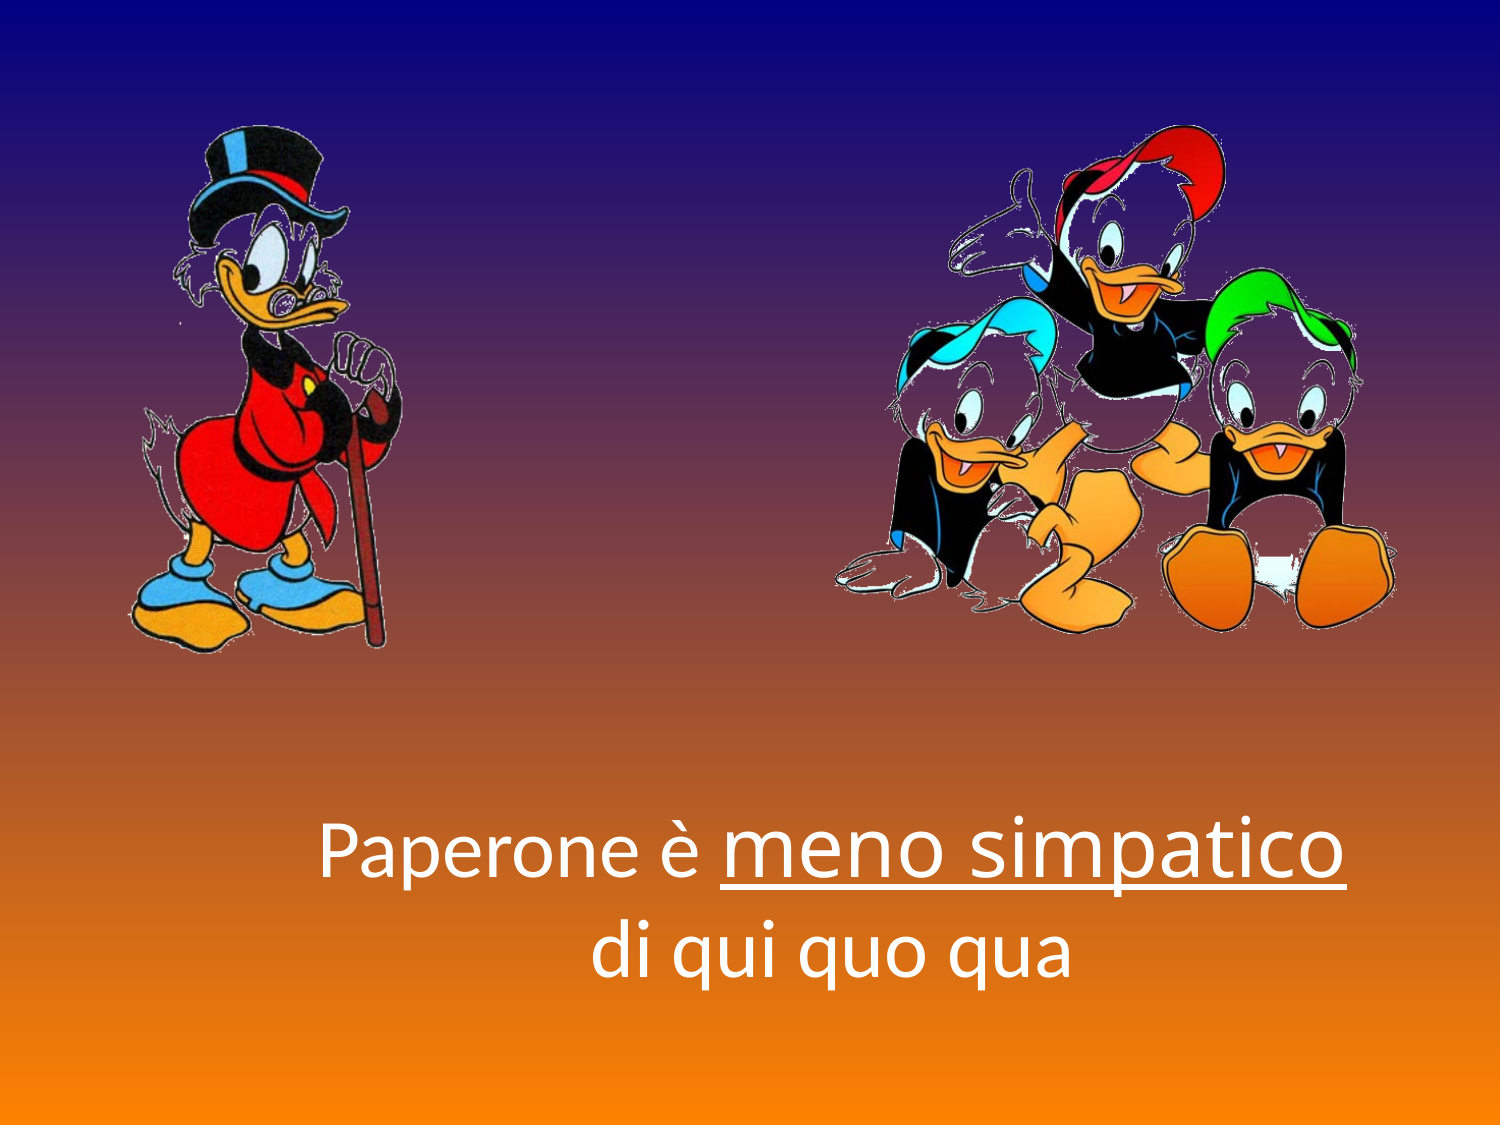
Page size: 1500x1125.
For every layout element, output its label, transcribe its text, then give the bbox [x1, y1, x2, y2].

text_box Paperone è meno simpatico di qui quo qua [289, 786, 1376, 1002]
picture [0, 125, 533, 659]
picture [835, 125, 1398, 634]
